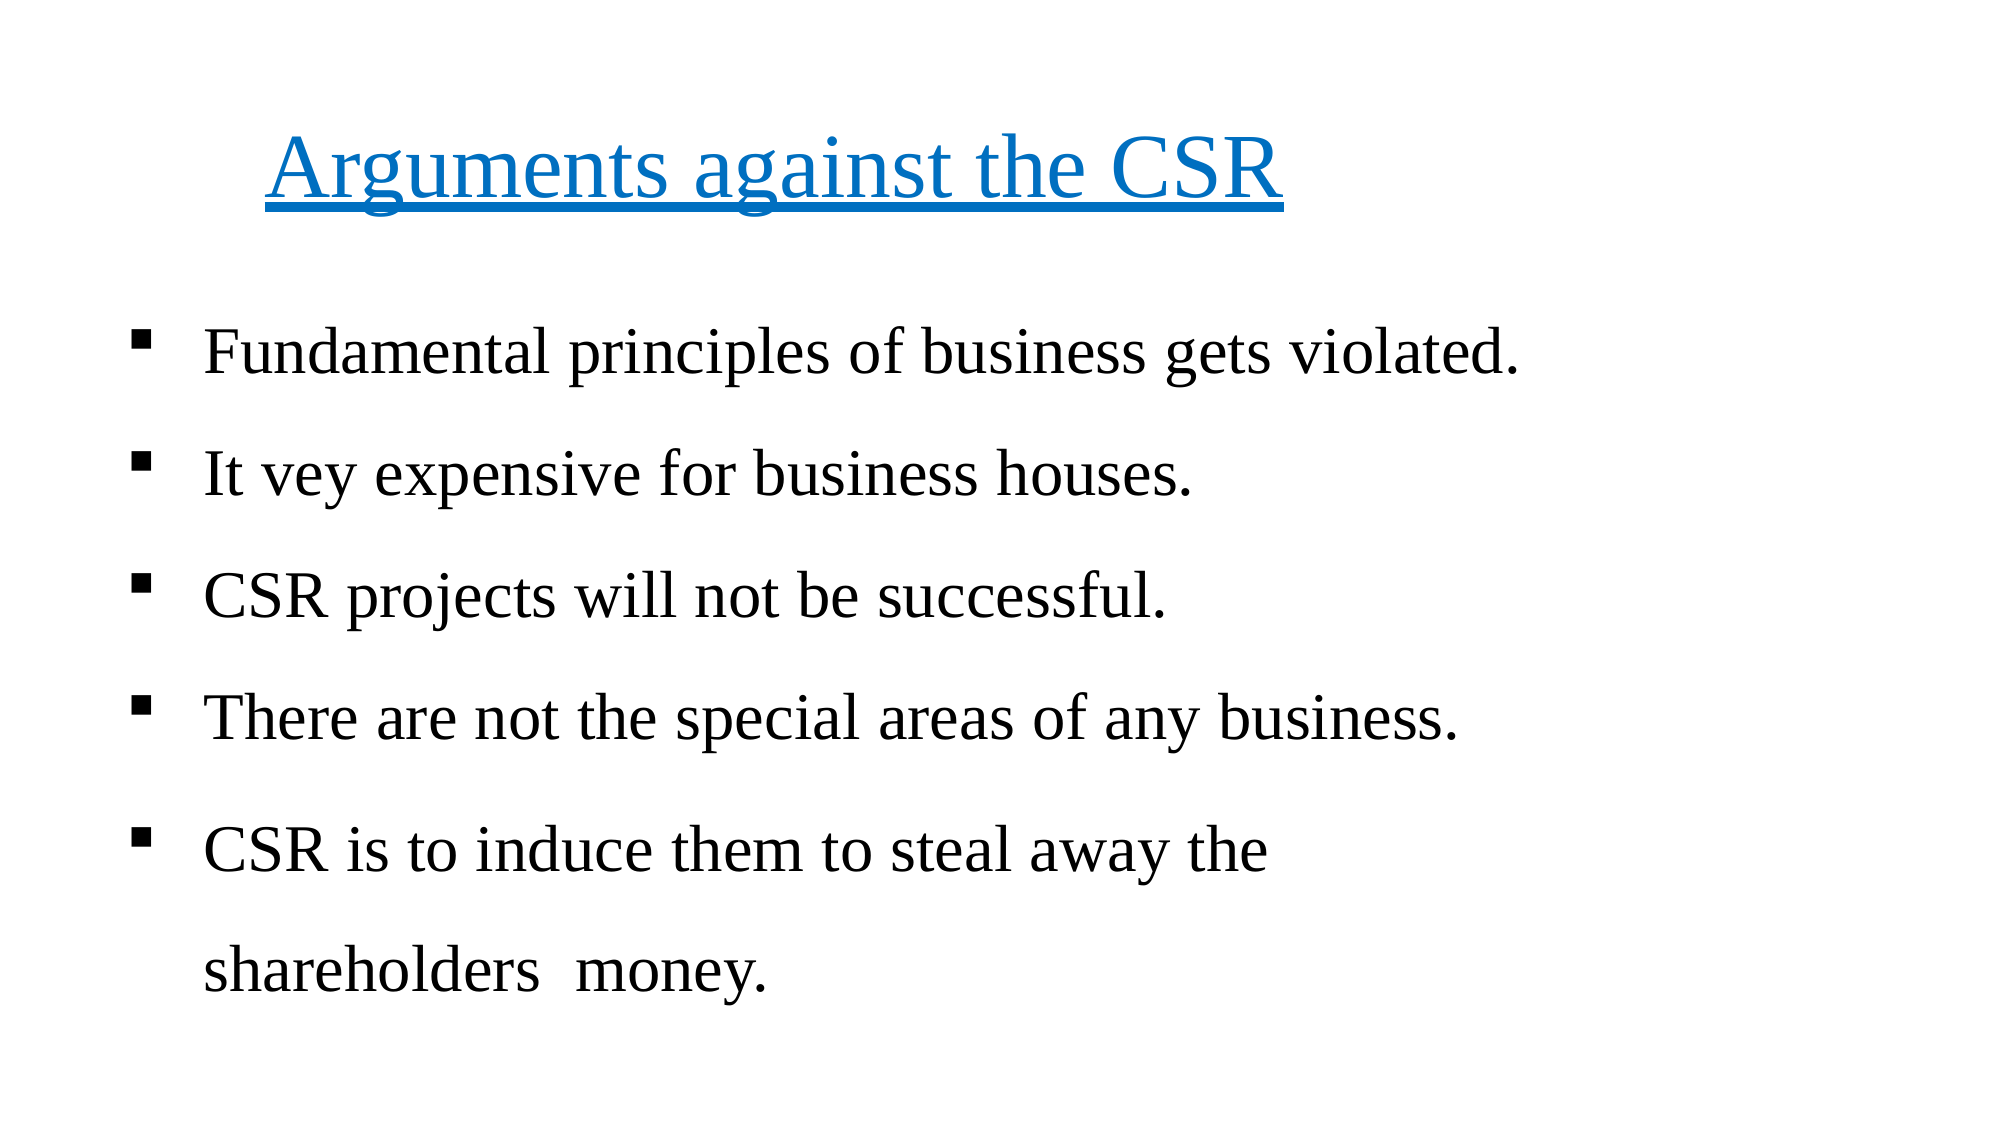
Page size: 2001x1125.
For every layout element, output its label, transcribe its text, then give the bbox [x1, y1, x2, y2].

title Arguments against the CSR [262, 64, 1403, 255]
text_box Fundamental principles of business gets violated. It vey expensive for business houses. CSR projects will not be successful. There are not the special areas of any business. CSR is to induce them to steal away the shareholders money. [124, 305, 1543, 1005]
